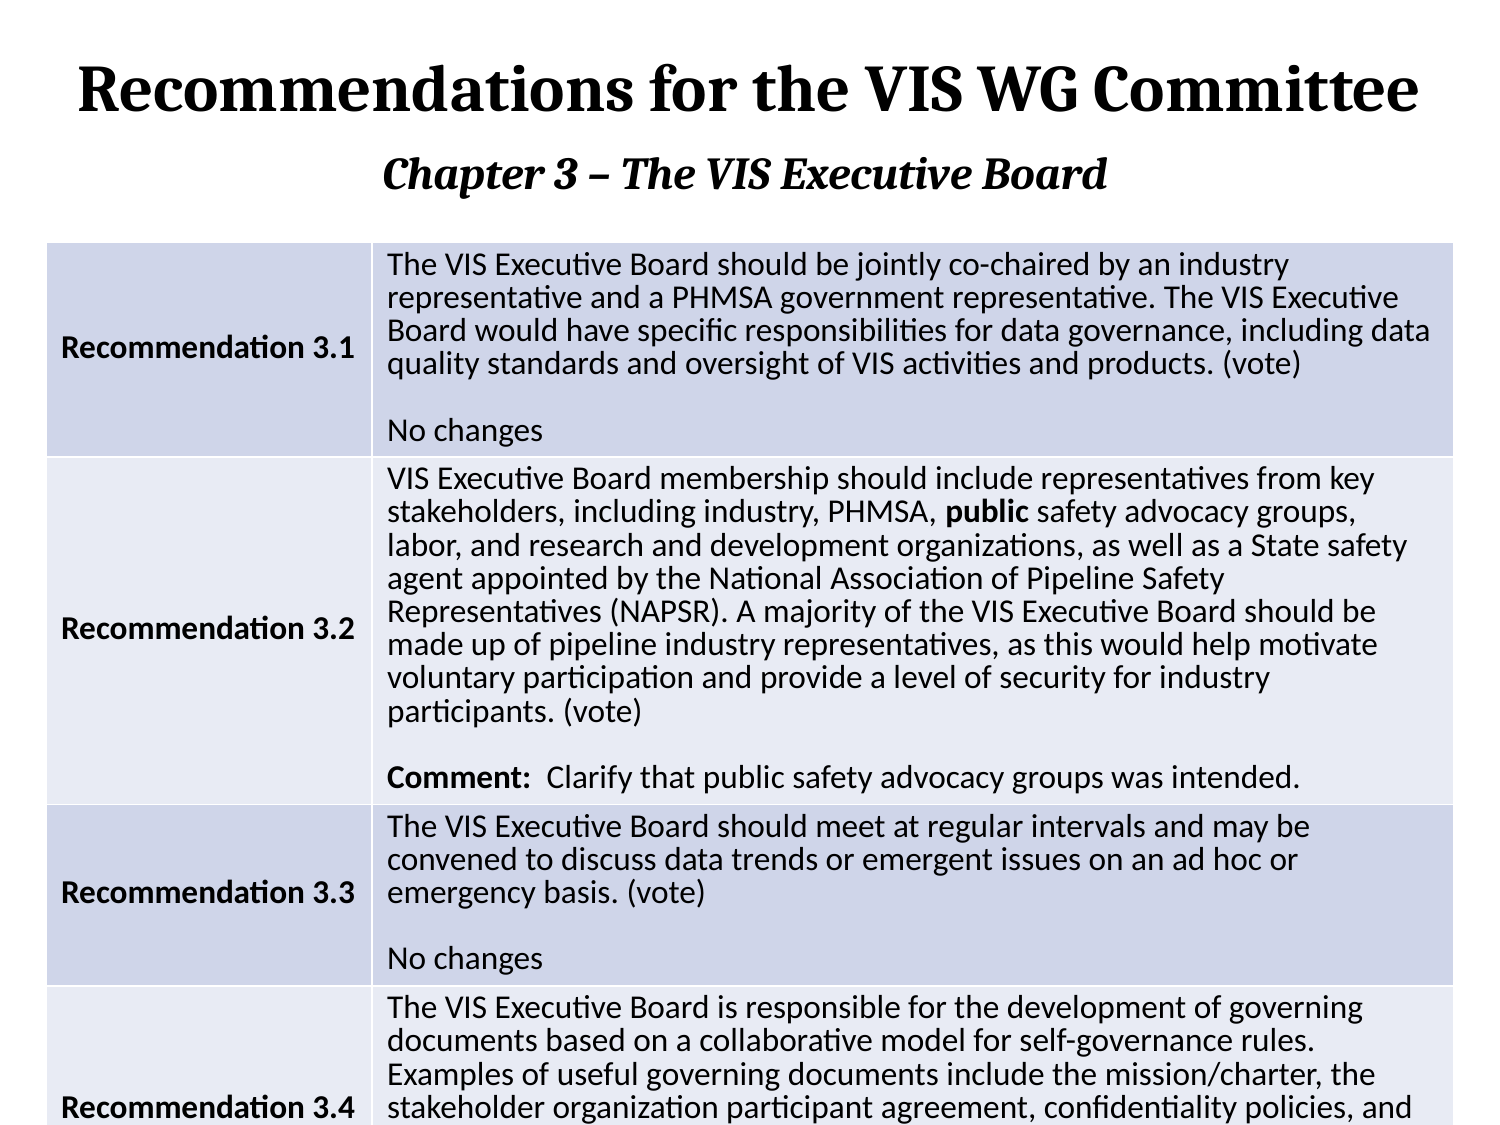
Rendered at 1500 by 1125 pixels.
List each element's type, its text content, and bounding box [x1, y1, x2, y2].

table_header The VIS Executive Board should be jointly co-chaired by an industry representative and a PHMSA government representative. The VIS Executive Board would have specific responsibilities for data governance, including data quality standards and oversight of VIS activities and products. (vote) No changes [373, 243, 1453, 456]
table_header Recommendation 3.1 [47, 243, 371, 456]
table_cell Recommendation 3.2 [47, 458, 371, 804]
table_cell Recommendation 3.4 [47, 987, 371, 1125]
table_cell VIS Executive Board membership should include representatives from key stakeholders, including industry, PHMSA, public safety advocacy groups, labor, and research and development organizations, as well as a State safety agent appointed by the National Association of Pipeline Safety Representatives (NAPSR). A majority of the VIS Executive Board should be made up of pipeline industry representatives, as this would help motivate voluntary participation and provide a level of security for industry participants. (vote) Comment: Clarify that public safety advocacy groups was intended. [373, 458, 1453, 804]
table_cell The VIS Executive Board should meet at regular intervals and may be convened to discuss data trends or emergent issues on an ad hoc or emergency basis. (vote) No changes [373, 805, 1453, 985]
title Recommendations for the VIS WG Committee Chapter 3 – The VIS Executive Board [0, 39, 1500, 214]
table_cell The VIS Executive Board is responsible for the development of governing documents based on a collaborative model for self-governance rules. Examples of useful governing documents include the mission/charter, the stakeholder organization participant agreement, confidentiality policies, and the issue-resolution process. (vote) Comment: Define issue resolution process in the text [373, 987, 1453, 1125]
table_cell Recommendation 3.3 [47, 805, 371, 985]
